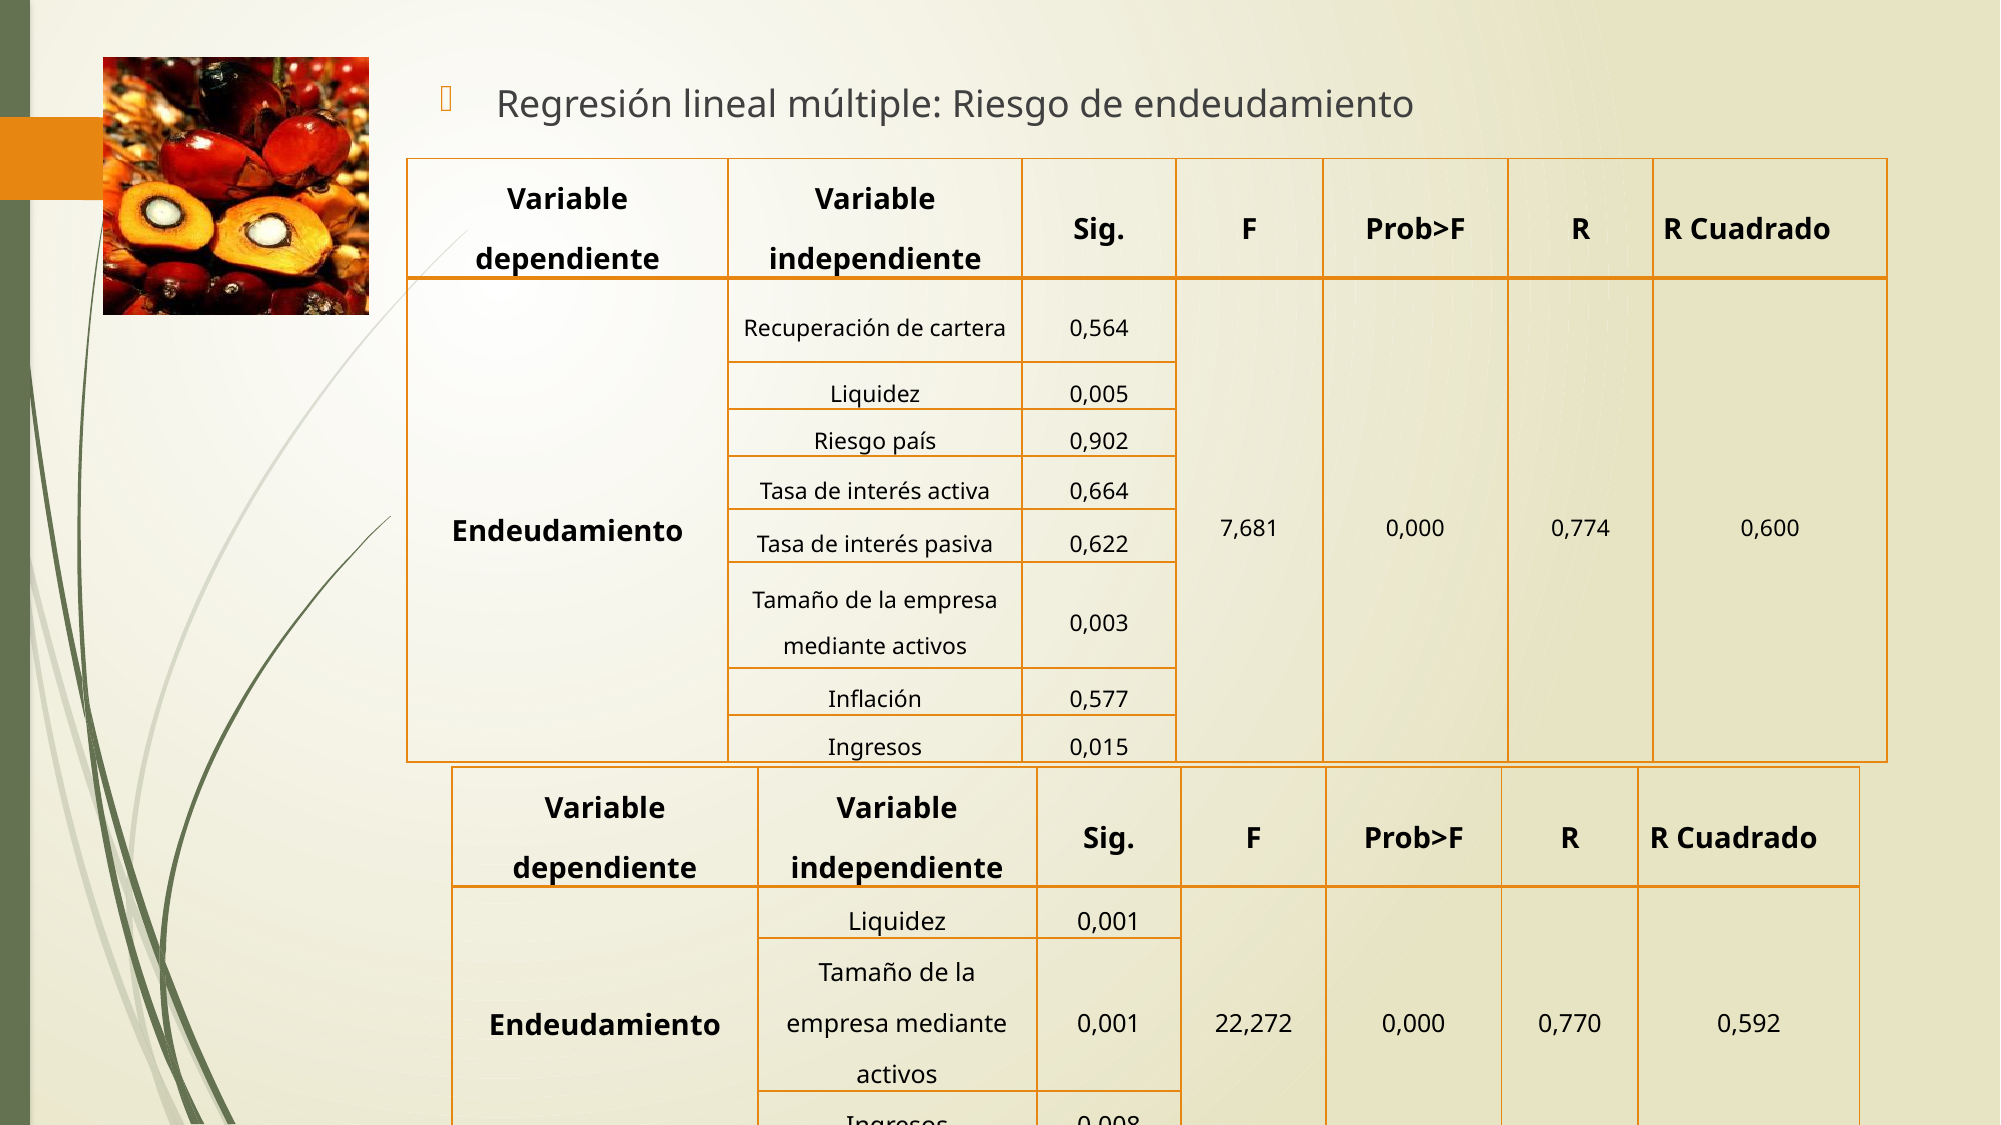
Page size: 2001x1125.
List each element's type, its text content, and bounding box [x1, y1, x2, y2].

table_header Sig. [1023, 159, 1175, 276]
table_cell Riesgo país [729, 410, 1021, 455]
table_cell 0,770 [1502, 888, 1637, 1125]
table_cell 0,001 [1038, 888, 1180, 937]
table_cell 0,003 [1023, 563, 1175, 667]
table_cell Ingresos [759, 1092, 1036, 1125]
table_header R Cuadrado [1654, 159, 1886, 276]
table_cell Tasa de interés pasiva [729, 510, 1021, 561]
table_header R [1509, 159, 1652, 276]
table_cell Tasa de interés activa [729, 457, 1021, 508]
table_header Variable dependiente [408, 159, 727, 276]
table_cell Liquidez [759, 888, 1036, 937]
table_header R Cuadrado [1639, 768, 1859, 885]
list Regresión lineal múltiple: Riesgo de endeudamiento [424, 72, 1888, 158]
table_cell Ingresos [729, 716, 1021, 761]
table_cell Recuperación de cartera [729, 280, 1021, 361]
table_cell 0,015 [1023, 716, 1175, 761]
table_cell 0,001 [1038, 939, 1180, 1090]
table_header Variable independiente [729, 159, 1021, 276]
table_cell 0,622 [1023, 510, 1175, 561]
table_header Variable independiente [759, 768, 1036, 885]
table_cell Endeudamiento [453, 888, 757, 1125]
table_cell 0,005 [1023, 363, 1175, 408]
table_cell 0,577 [1023, 669, 1175, 714]
table_cell 0,774 [1509, 280, 1652, 761]
table_header R [1502, 768, 1637, 885]
table_cell 0,592 [1639, 888, 1859, 1125]
table_cell 0,008 [1038, 1092, 1180, 1125]
table_cell 0,564 [1023, 280, 1175, 361]
list Regresión lineal múltiple: Riesgo de endeudamiento [424, 763, 1888, 970]
table_cell Liquidez [729, 363, 1021, 408]
table_cell 0,000 [1324, 280, 1507, 761]
table_cell 22,272 [1182, 888, 1325, 1125]
table_header F [1182, 768, 1325, 885]
table_cell Inflación [729, 669, 1021, 714]
table_header Prob>F [1327, 768, 1501, 885]
table_cell 7,681 [1177, 280, 1322, 761]
table_header Sig. [1038, 768, 1180, 885]
table_cell Endeudamiento [408, 280, 727, 761]
table_cell Tamaño de la empresa mediante activos [759, 939, 1036, 1090]
table_header Variable dependiente [453, 768, 757, 885]
table_cell 0,000 [1327, 888, 1501, 1125]
table_header F [1177, 159, 1322, 276]
table_header Prob>F [1324, 159, 1507, 276]
table_cell 0,902 [1023, 410, 1175, 455]
table_cell Tamaño de la empresa mediante activos [729, 563, 1021, 667]
table_cell 0,600 [1654, 280, 1886, 761]
table_cell 0,664 [1023, 457, 1175, 508]
picture [102, 57, 369, 316]
